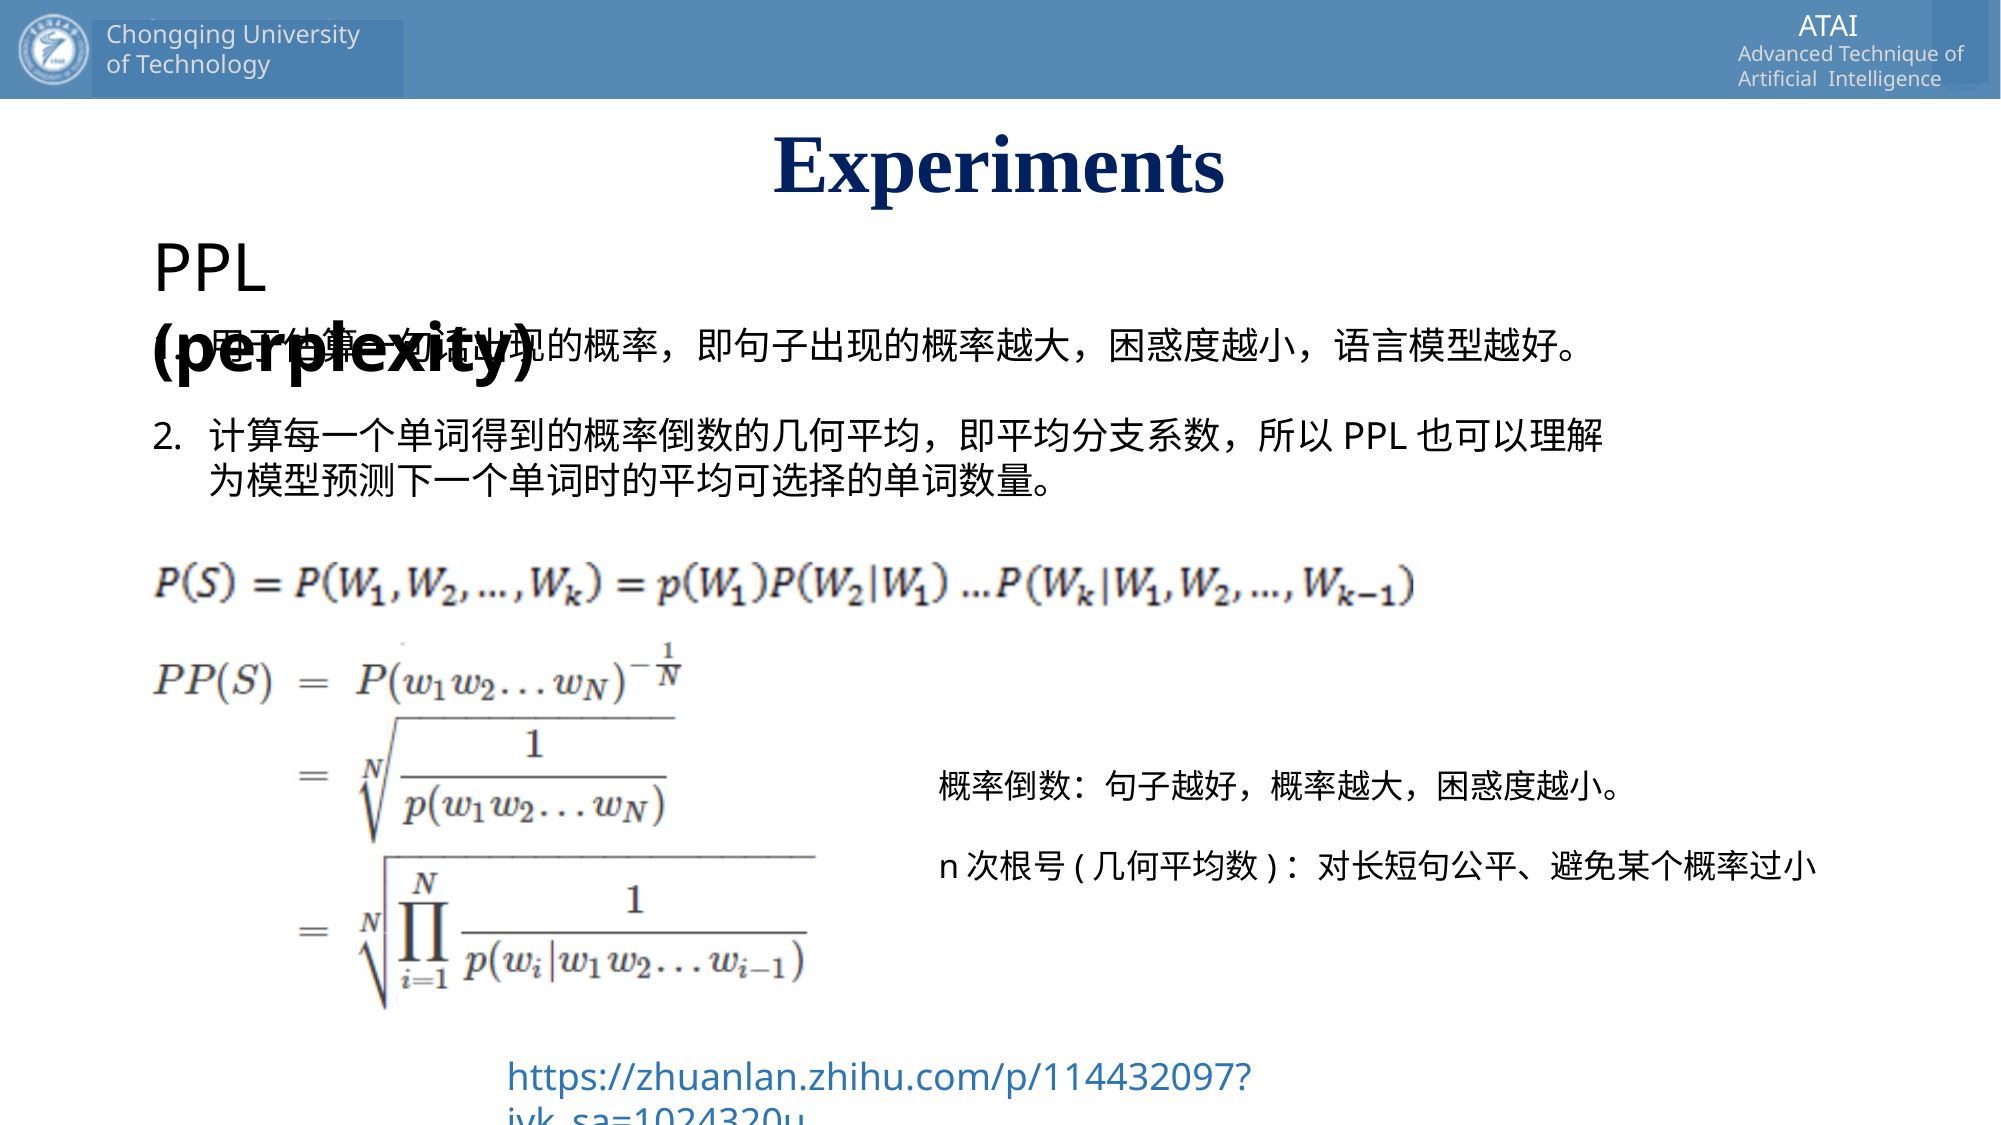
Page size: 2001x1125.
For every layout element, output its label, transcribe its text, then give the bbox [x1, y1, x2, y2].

text_box 概率倒数：句子越好，概率越大，困惑度越小。 n次根号(几何平均数)：对长短句公平、避免某个概率过小 [923, 757, 1940, 893]
picture [92, 20, 403, 97]
text_box PPL (perplexity) [137, 217, 647, 314]
text_box https://zhuanlan.zhihu.com/p/114432097?ivk_sa=1024320u [491, 1045, 1508, 1125]
picture [137, 526, 1422, 1027]
title Experiments [137, 126, 1863, 206]
text_box 用于估算一句话出现的概率，即句子出现的概率越大，困惑度越小，语言模型越好。 计算每一个单词得到的概率倒数的几何平均，即平均分支系数，所以PPL也可以理解为模型预测下一个单词时的平均可选择的单词数量。 [137, 314, 1650, 510]
picture [1932, 0, 1989, 83]
